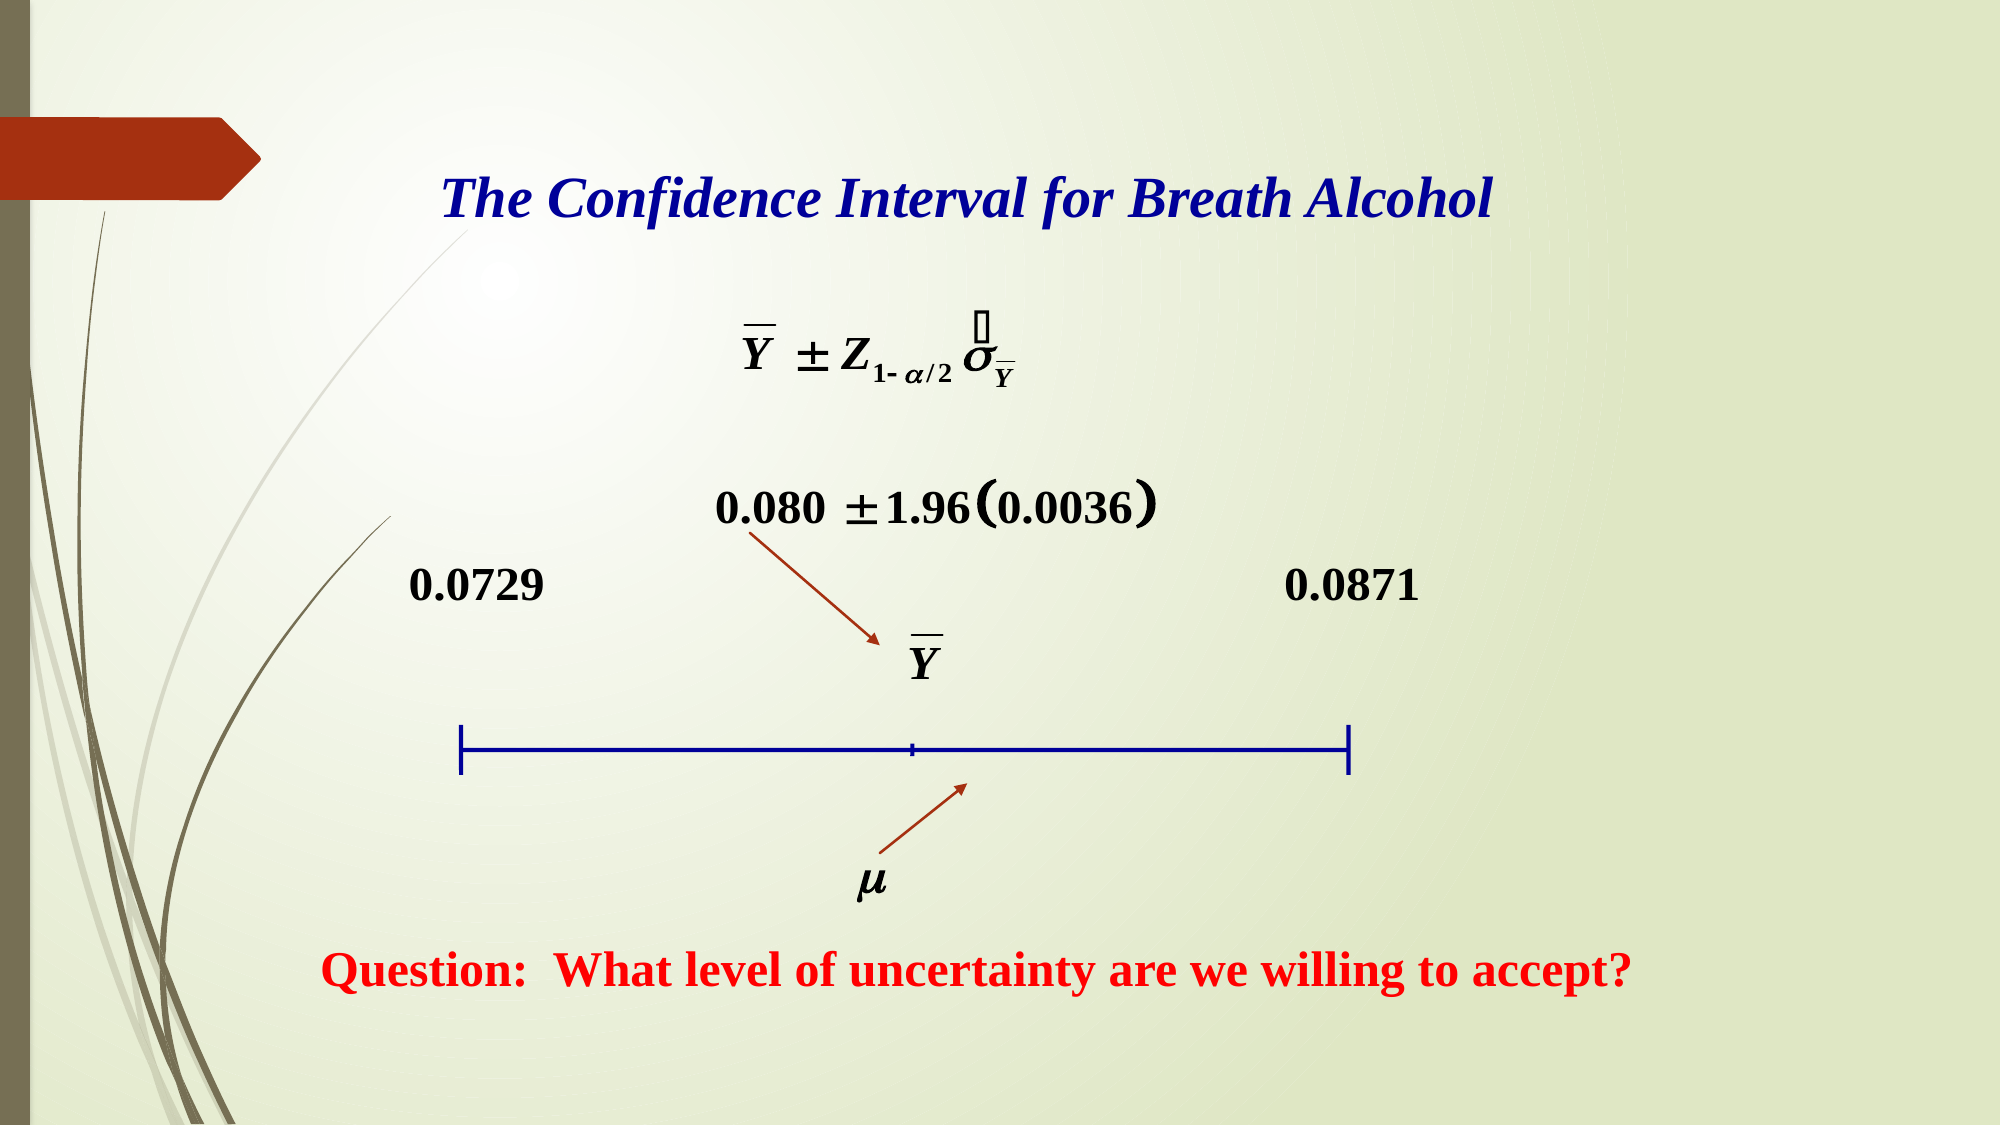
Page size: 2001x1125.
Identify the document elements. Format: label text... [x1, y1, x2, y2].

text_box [401, 241, 1426, 912]
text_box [879, 782, 968, 854]
text_box Question: What level of uncertainty are we willing to accept? [305, 929, 1649, 1004]
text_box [749, 532, 880, 646]
text_box The Confidence Interval for Breath Alcohol [424, 151, 1510, 237]
